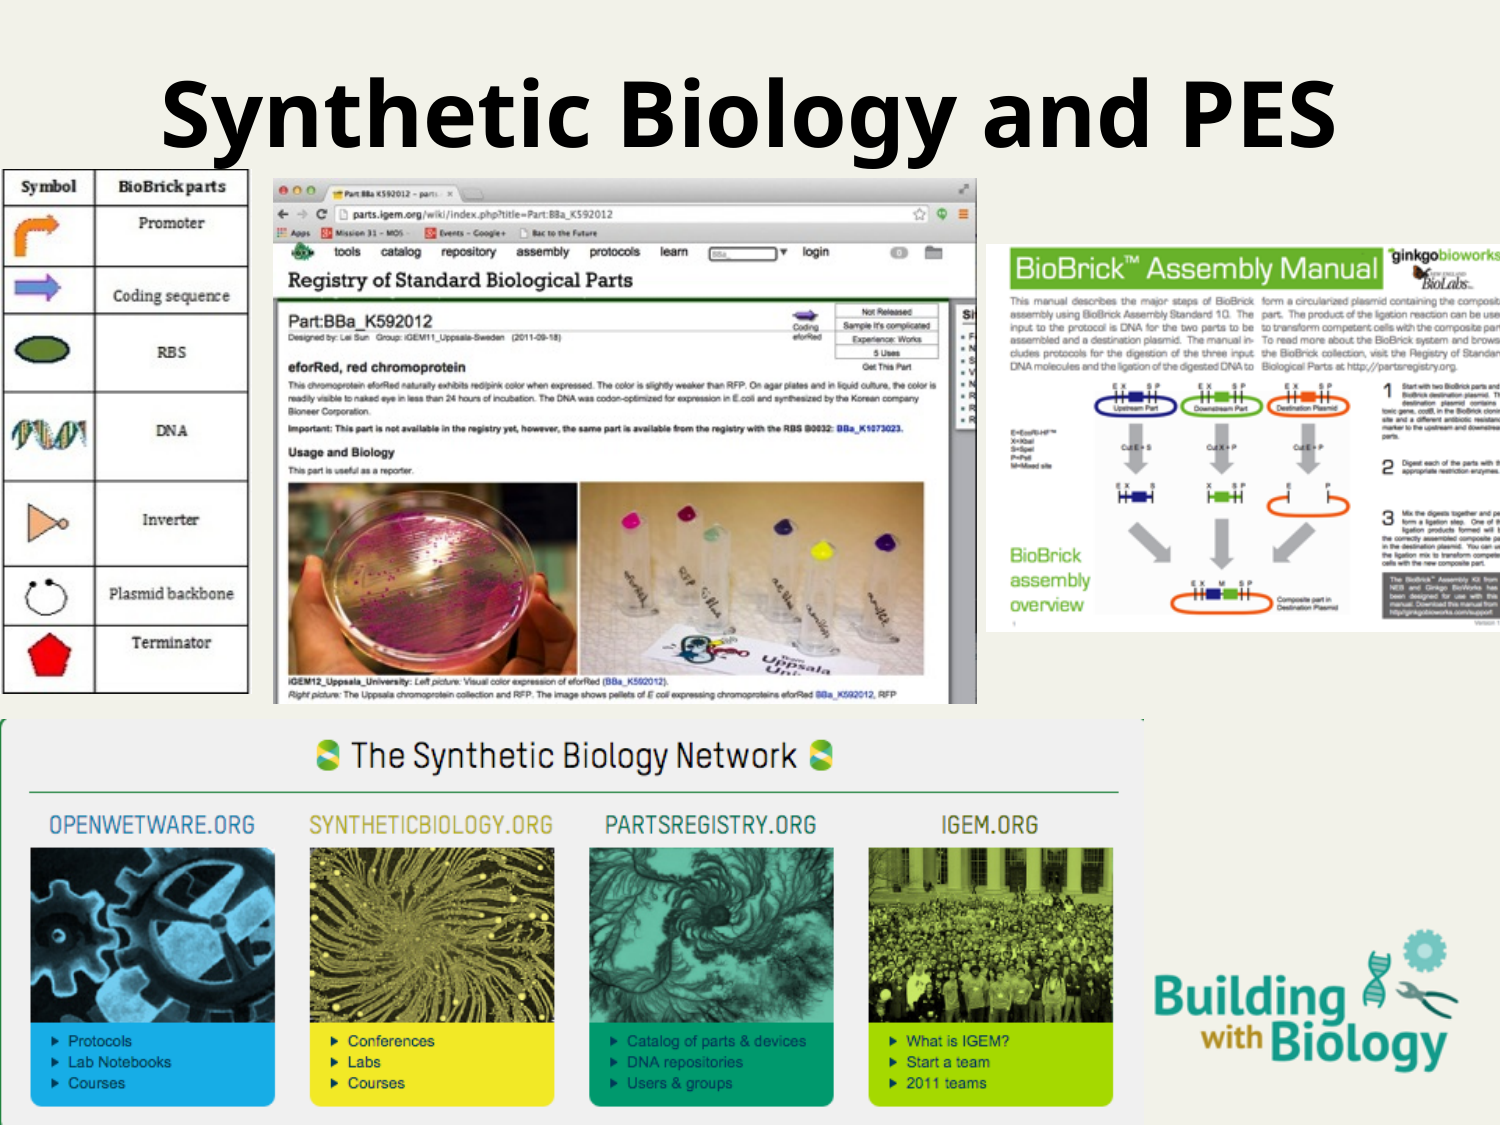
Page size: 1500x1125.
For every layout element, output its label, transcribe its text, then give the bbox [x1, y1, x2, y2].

title Synthetic Biology and PES [75, 16, 1425, 205]
picture [0, 169, 252, 694]
picture [986, 244, 1500, 633]
picture [273, 178, 977, 705]
picture [0, 719, 1500, 1125]
